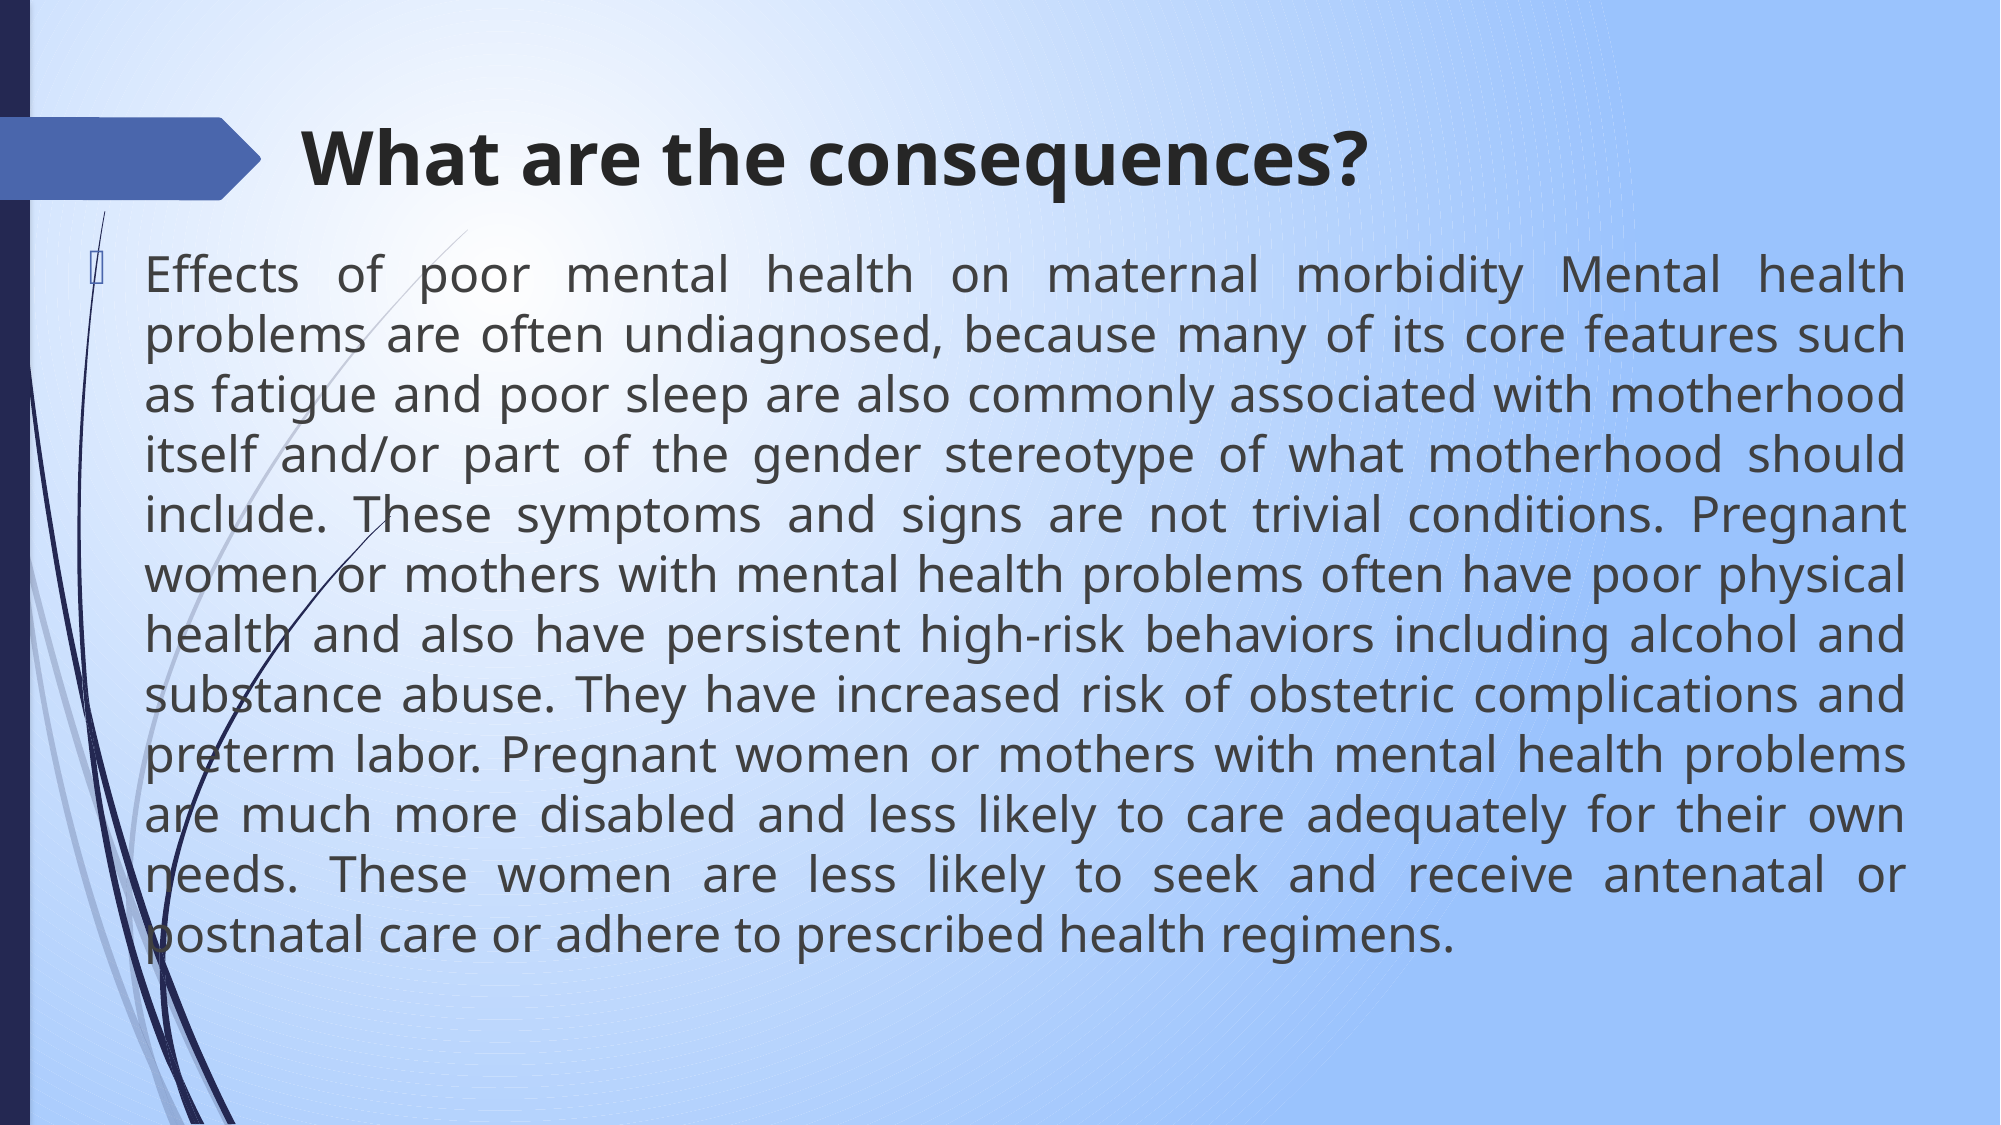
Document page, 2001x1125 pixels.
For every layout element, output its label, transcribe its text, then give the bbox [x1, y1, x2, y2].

list Effects of poor mental health on maternal morbidity Mental health problems are often undiagnosed, because many of its core features such as fatigue and poor sleep are also commonly associated with motherhood itself and/or part of the gender stereotype of what motherhood should include. These symptoms and signs are not trivial conditions. Pregnant women or mothers with mental health problems often have poor physical health and also have persistent high-risk behaviors including alcohol and substance abuse. They have increased risk of obstetric complications and preterm labor. Pregnant women or mothers with mental health problems are much more disabled and less likely to care adequately for their own needs. These women are less likely to seek and receive antenatal or postnatal care or adhere to prescribed health regimens. [73, 234, 1924, 1082]
title What are the consequences? [286, 102, 1888, 234]
